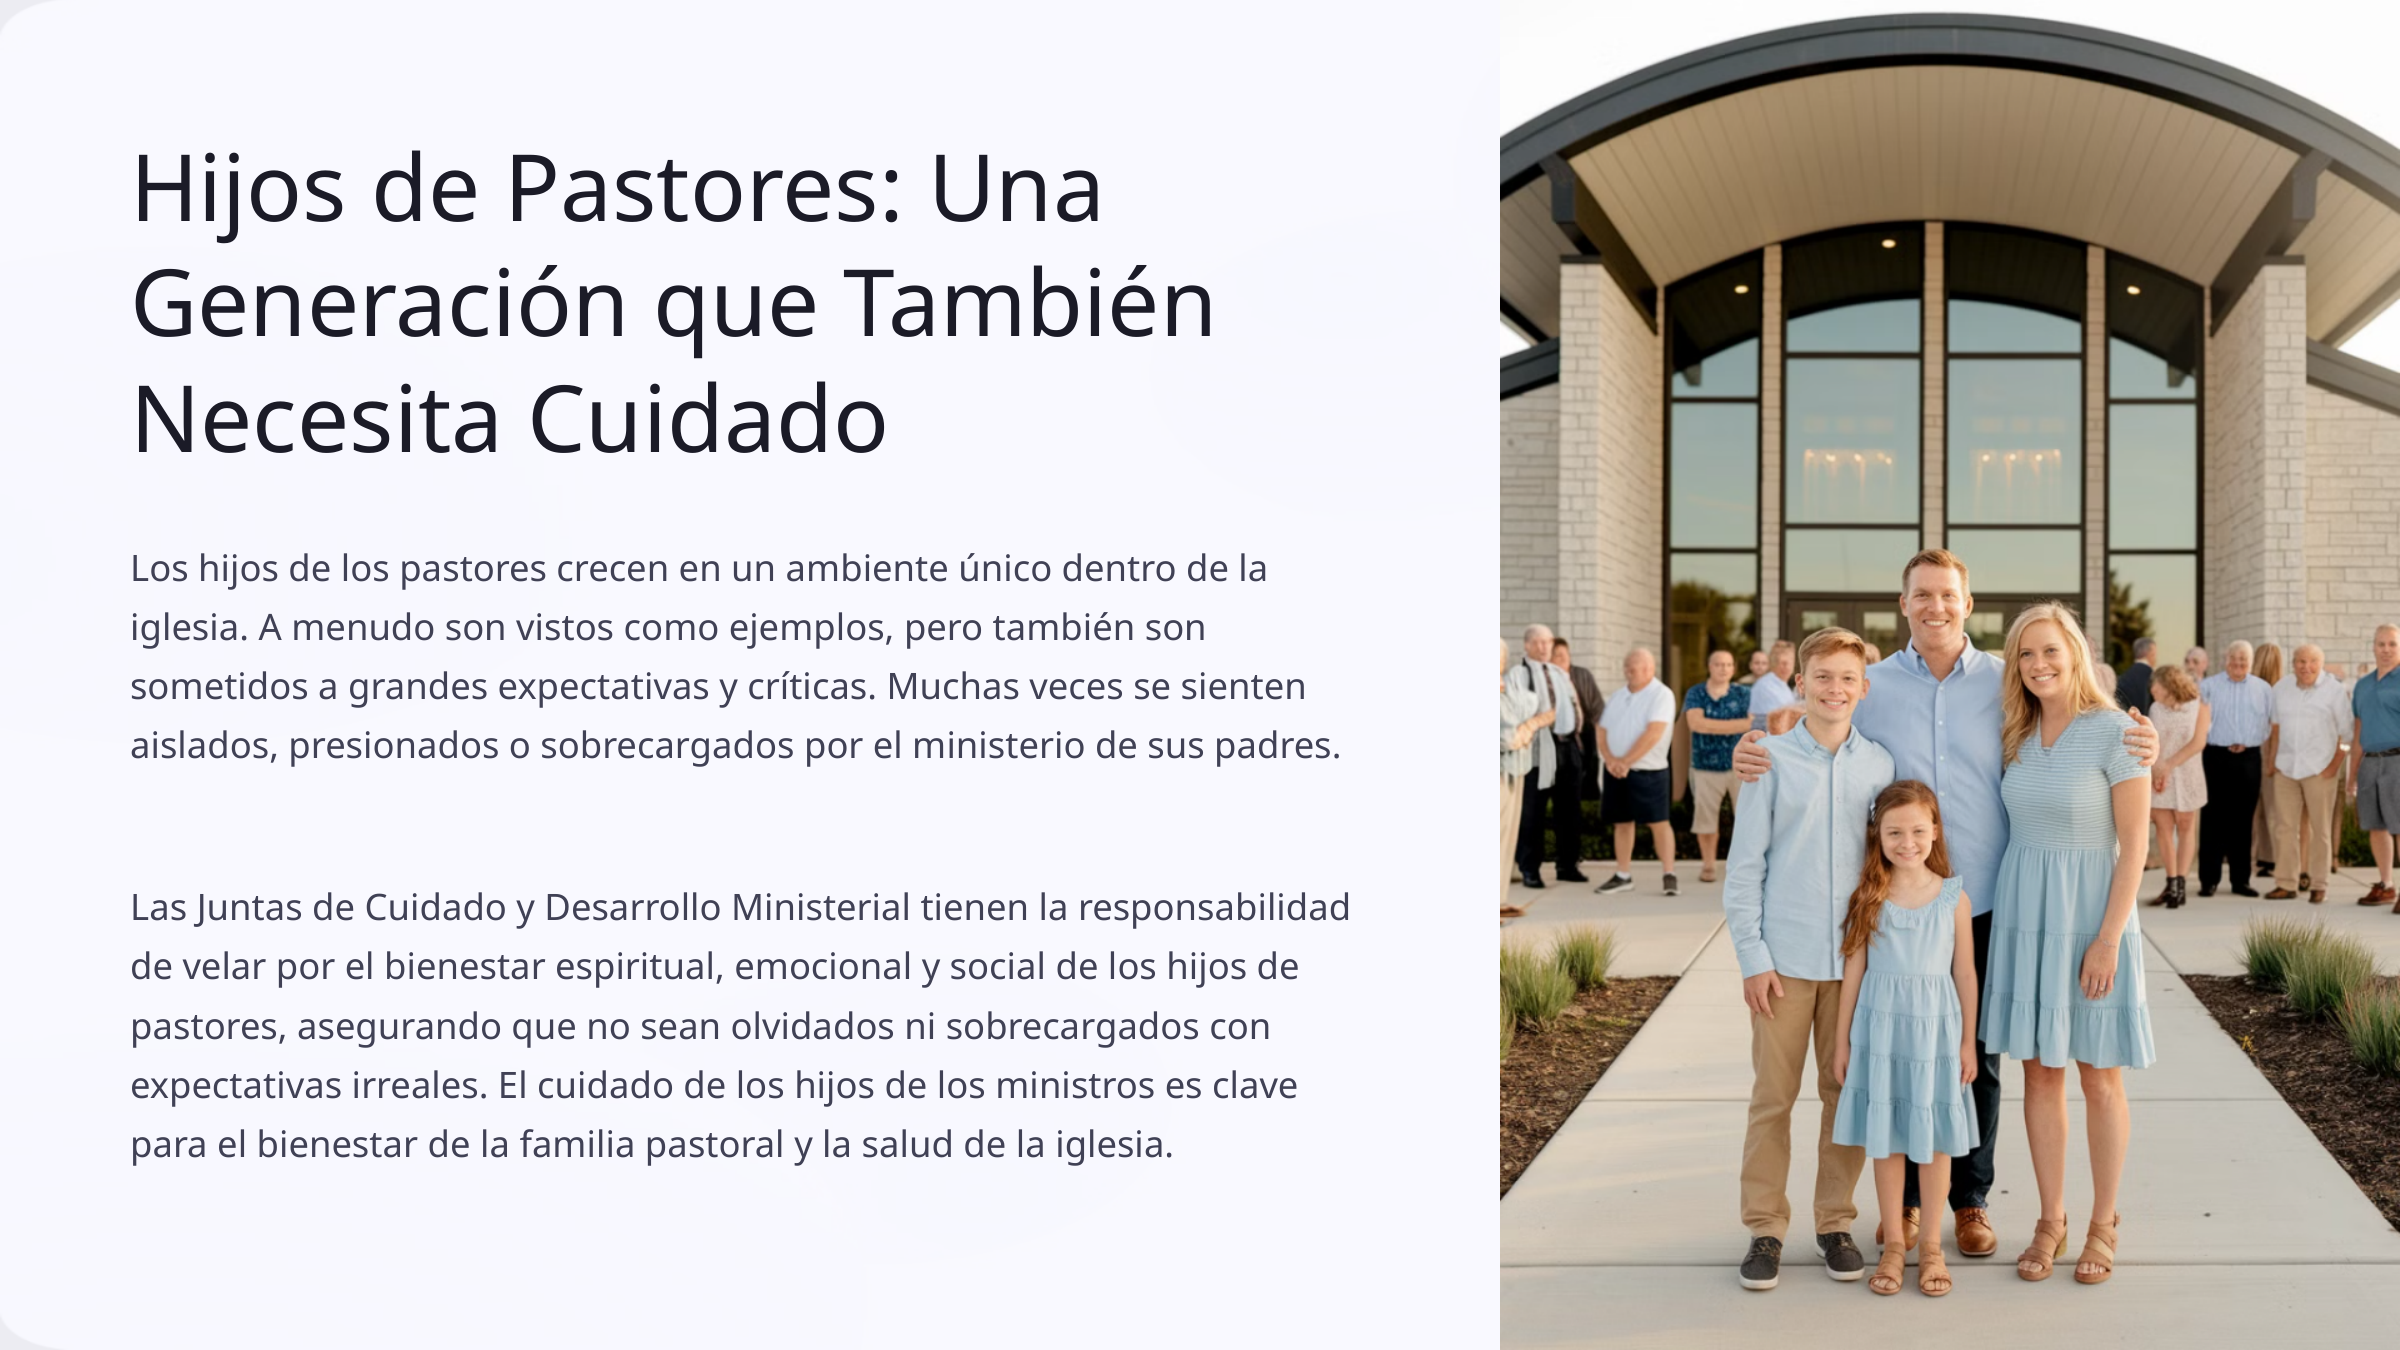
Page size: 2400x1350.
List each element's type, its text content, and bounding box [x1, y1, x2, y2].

text_box Las Juntas de Cuidado y Desarrollo Ministerial tienen la responsabilidad de velar por el bienestar espiritual, emocional y social de los hijos de pastores, asegurando que no sean olvidados ni sobrecargados con expectativas irreales. El cuidado de los hijos de los ministros es clave para el bienestar de la familia pastoral y la salud de la iglesia. [130, 868, 1370, 1226]
picture [1499, 0, 2400, 1350]
text_box Los hijos de los pastores crecen en un ambiente único dentro de la iglesia. A menudo son vistos como ejemplos, pero también son sometidos a grandes expectativas y críticas. Muchas veces se sienten aislados, presionados o sobrecargados por el ministerio de sus padres. [130, 528, 1370, 827]
text_box Hijos de Pastores: Una Generación que También Necesita Cuidado [130, 124, 1370, 473]
